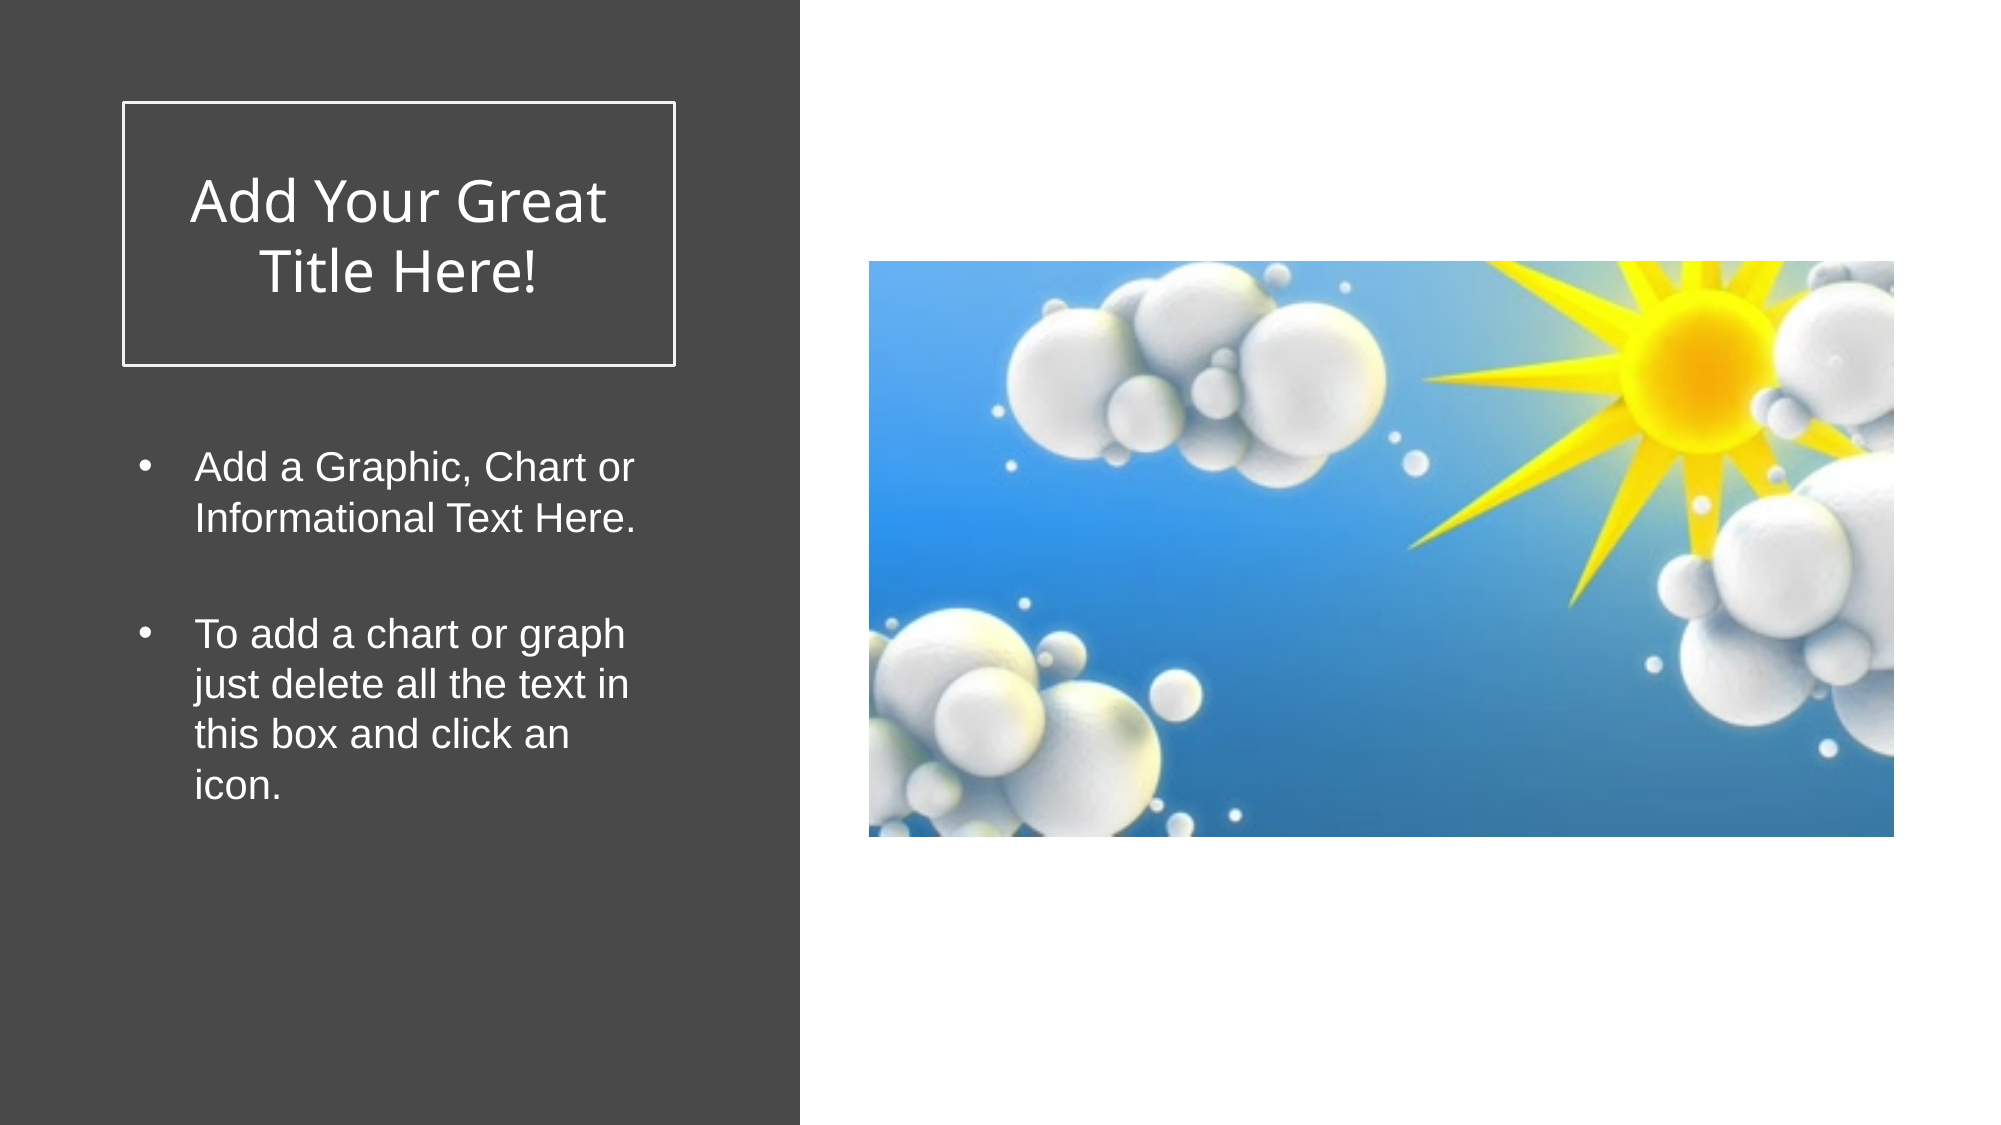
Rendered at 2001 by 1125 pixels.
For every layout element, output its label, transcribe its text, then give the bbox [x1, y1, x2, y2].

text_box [868, 260, 1895, 838]
text_box Add Your Great Title Here! [123, 102, 675, 366]
text_box [0, 0, 802, 1125]
text_box Add a Graphic, Chart or Informational Text Here. To add a chart or graph just delete all the text in this box and click an icon. [123, 432, 675, 993]
